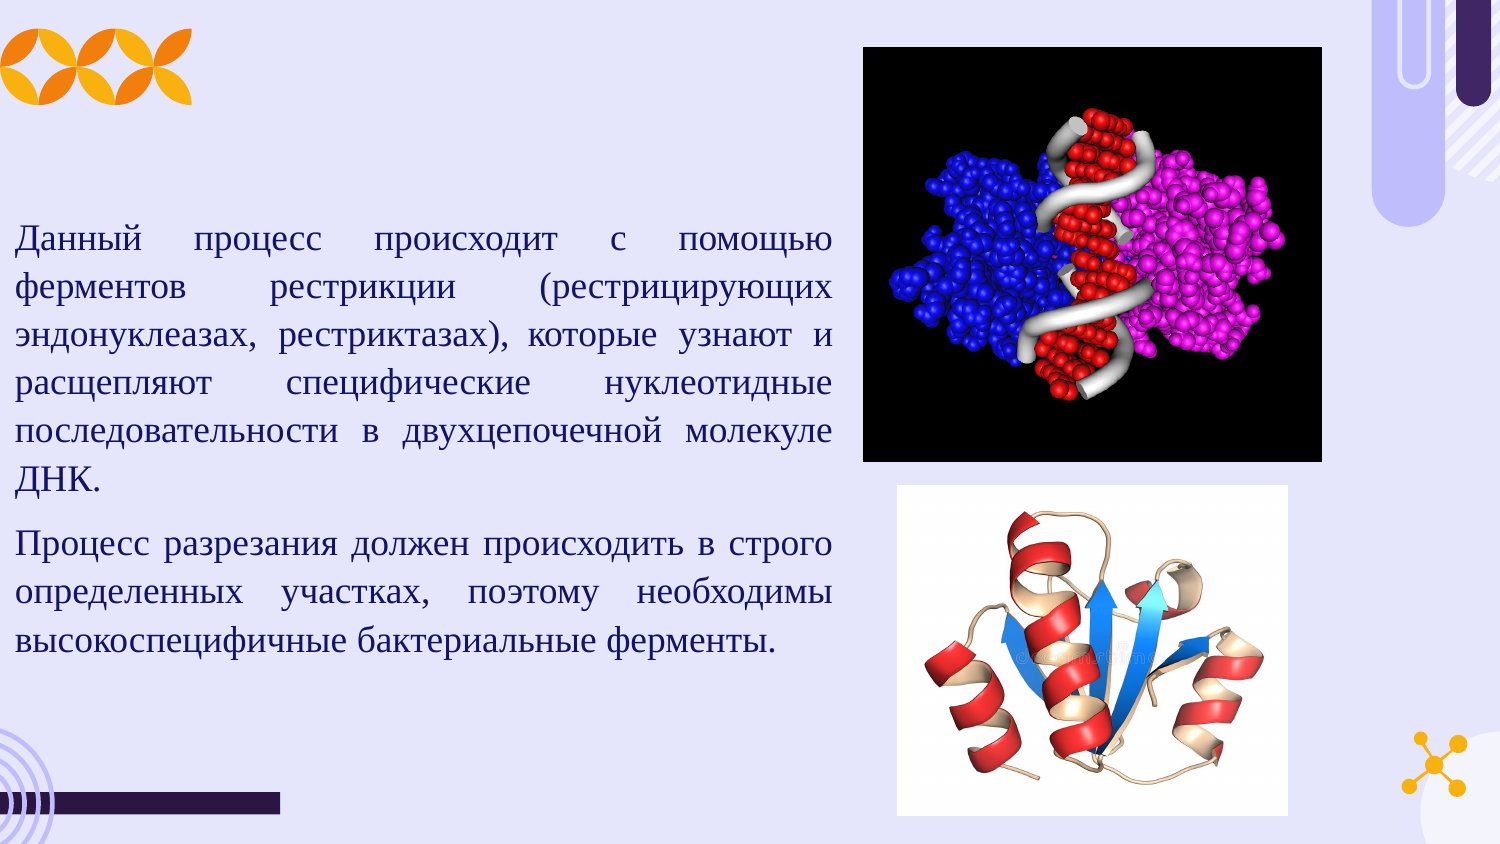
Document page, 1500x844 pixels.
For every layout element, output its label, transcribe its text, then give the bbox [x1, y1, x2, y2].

text_box Данный процесс происходит с помощью ферментов рестрикции (рестрицирующих эндонуклеазах, рестриктазах), которые узнают и расщепляют специфические нуклеотидные последовательности в двухцепочечной молекуле ДНК. Процесс разрезания должен происходить в строго определенных участках, поэтому необходимы высокоспецифичные бактериальные ферменты. [0, 202, 849, 667]
picture [863, 47, 1322, 463]
picture [897, 484, 1288, 816]
